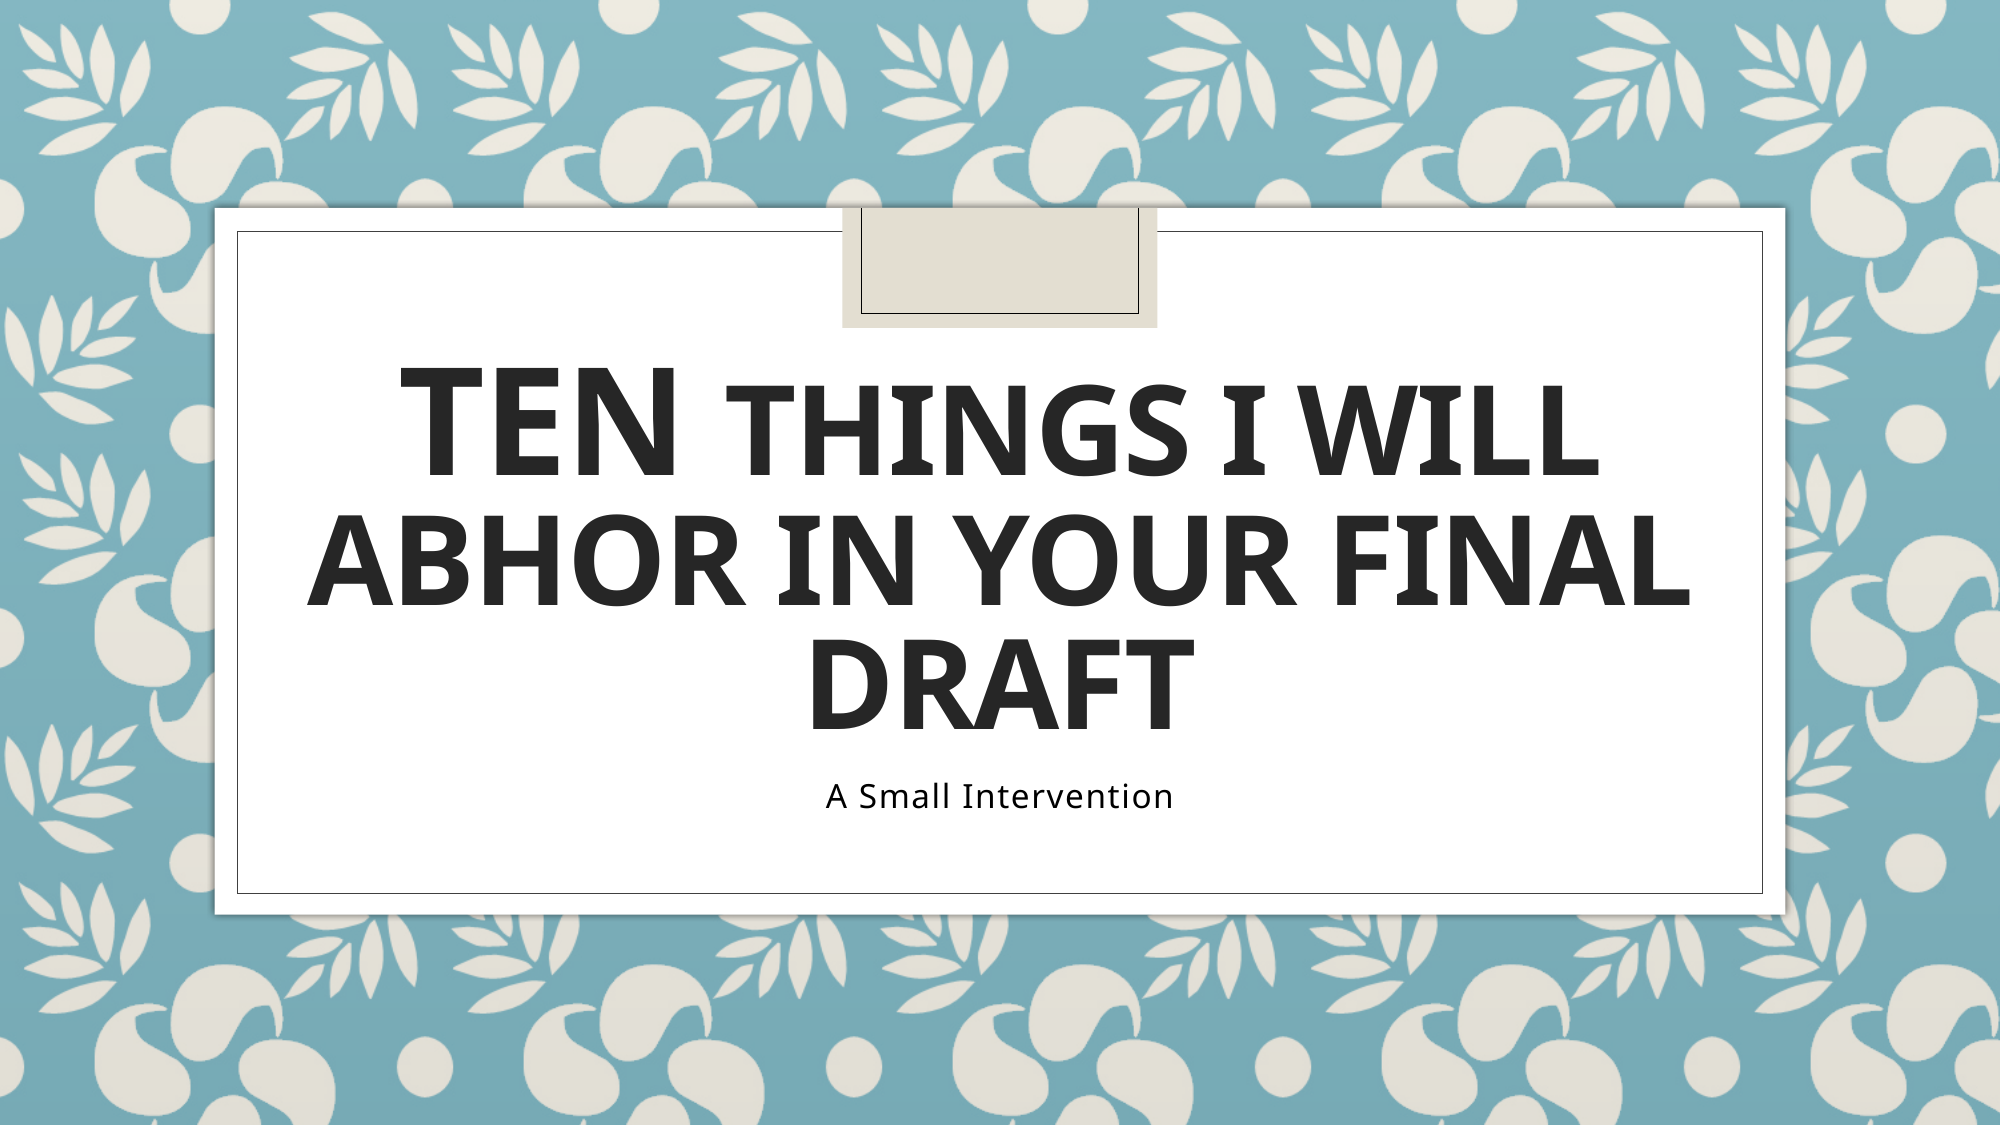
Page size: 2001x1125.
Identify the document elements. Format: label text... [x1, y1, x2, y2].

title TEN Things I will abhor in your final draft [256, 343, 1744, 768]
subtitle A Small Intervention [256, 768, 1745, 844]
